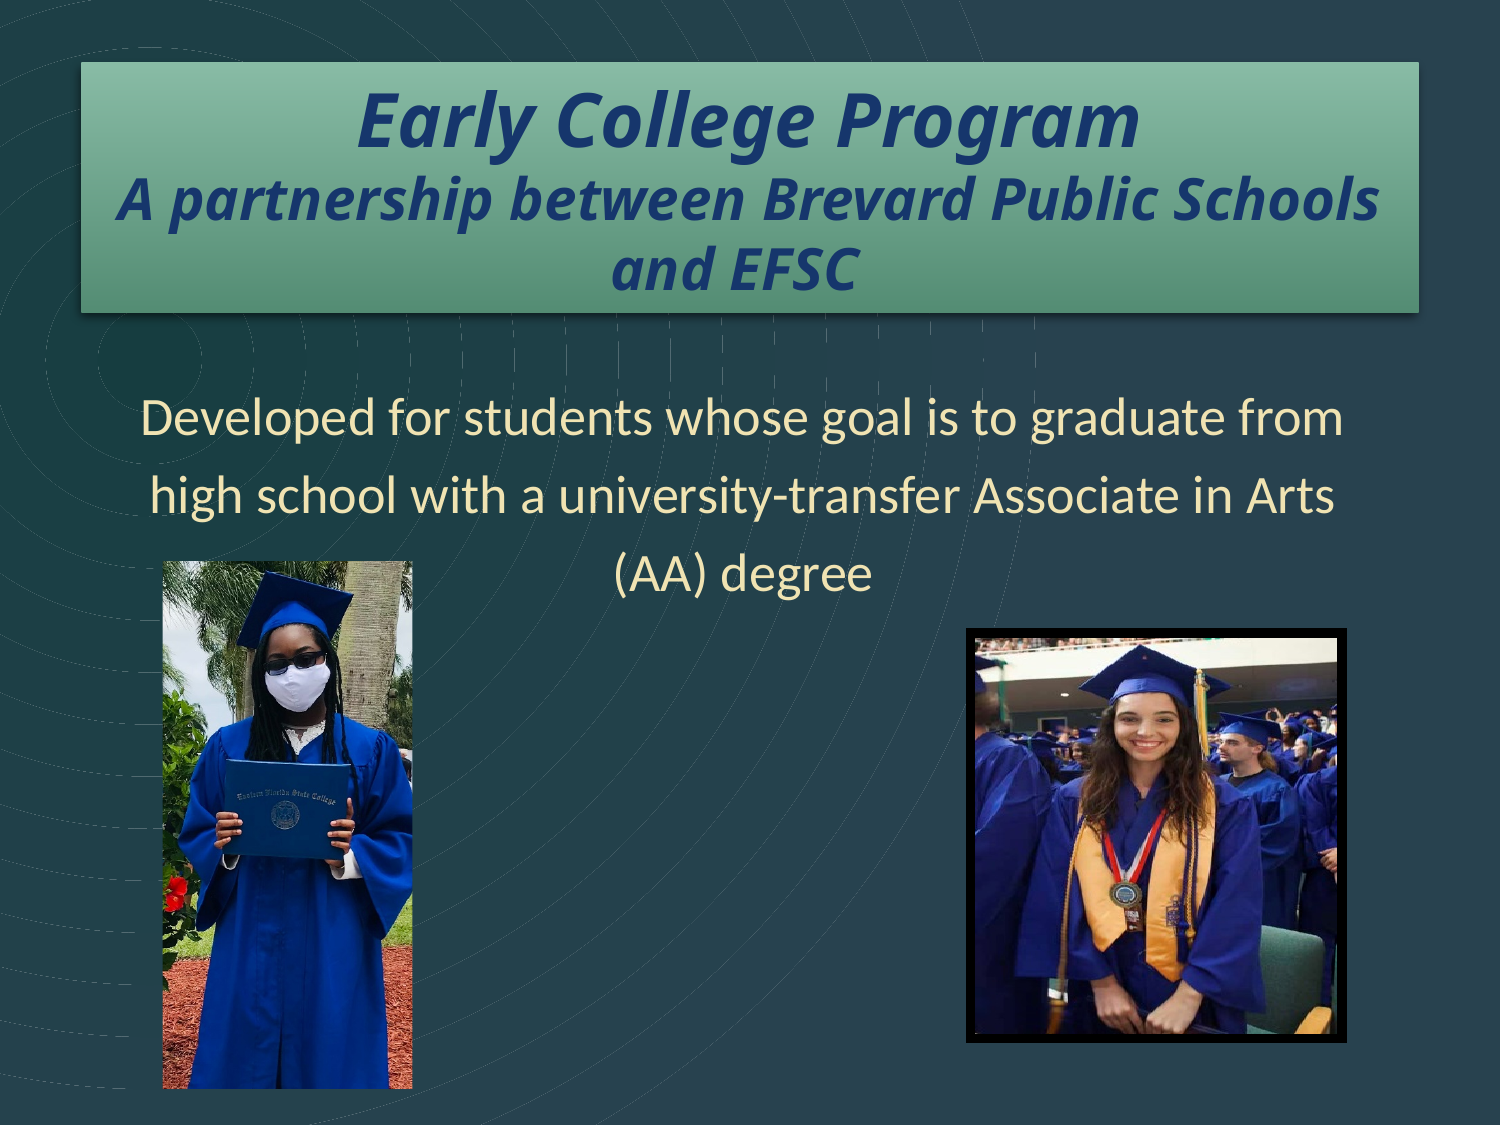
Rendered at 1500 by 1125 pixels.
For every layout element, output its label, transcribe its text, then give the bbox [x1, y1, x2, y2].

picture [974, 637, 1338, 1035]
picture [162, 560, 413, 1090]
list Developed for students whose goal is to graduate from high school with a university-transfer Associate in Arts (AA) degree [81, 275, 1407, 638]
title Early College Program A partnership between Brevard Public Schools and EFSC [81, 62, 1419, 313]
